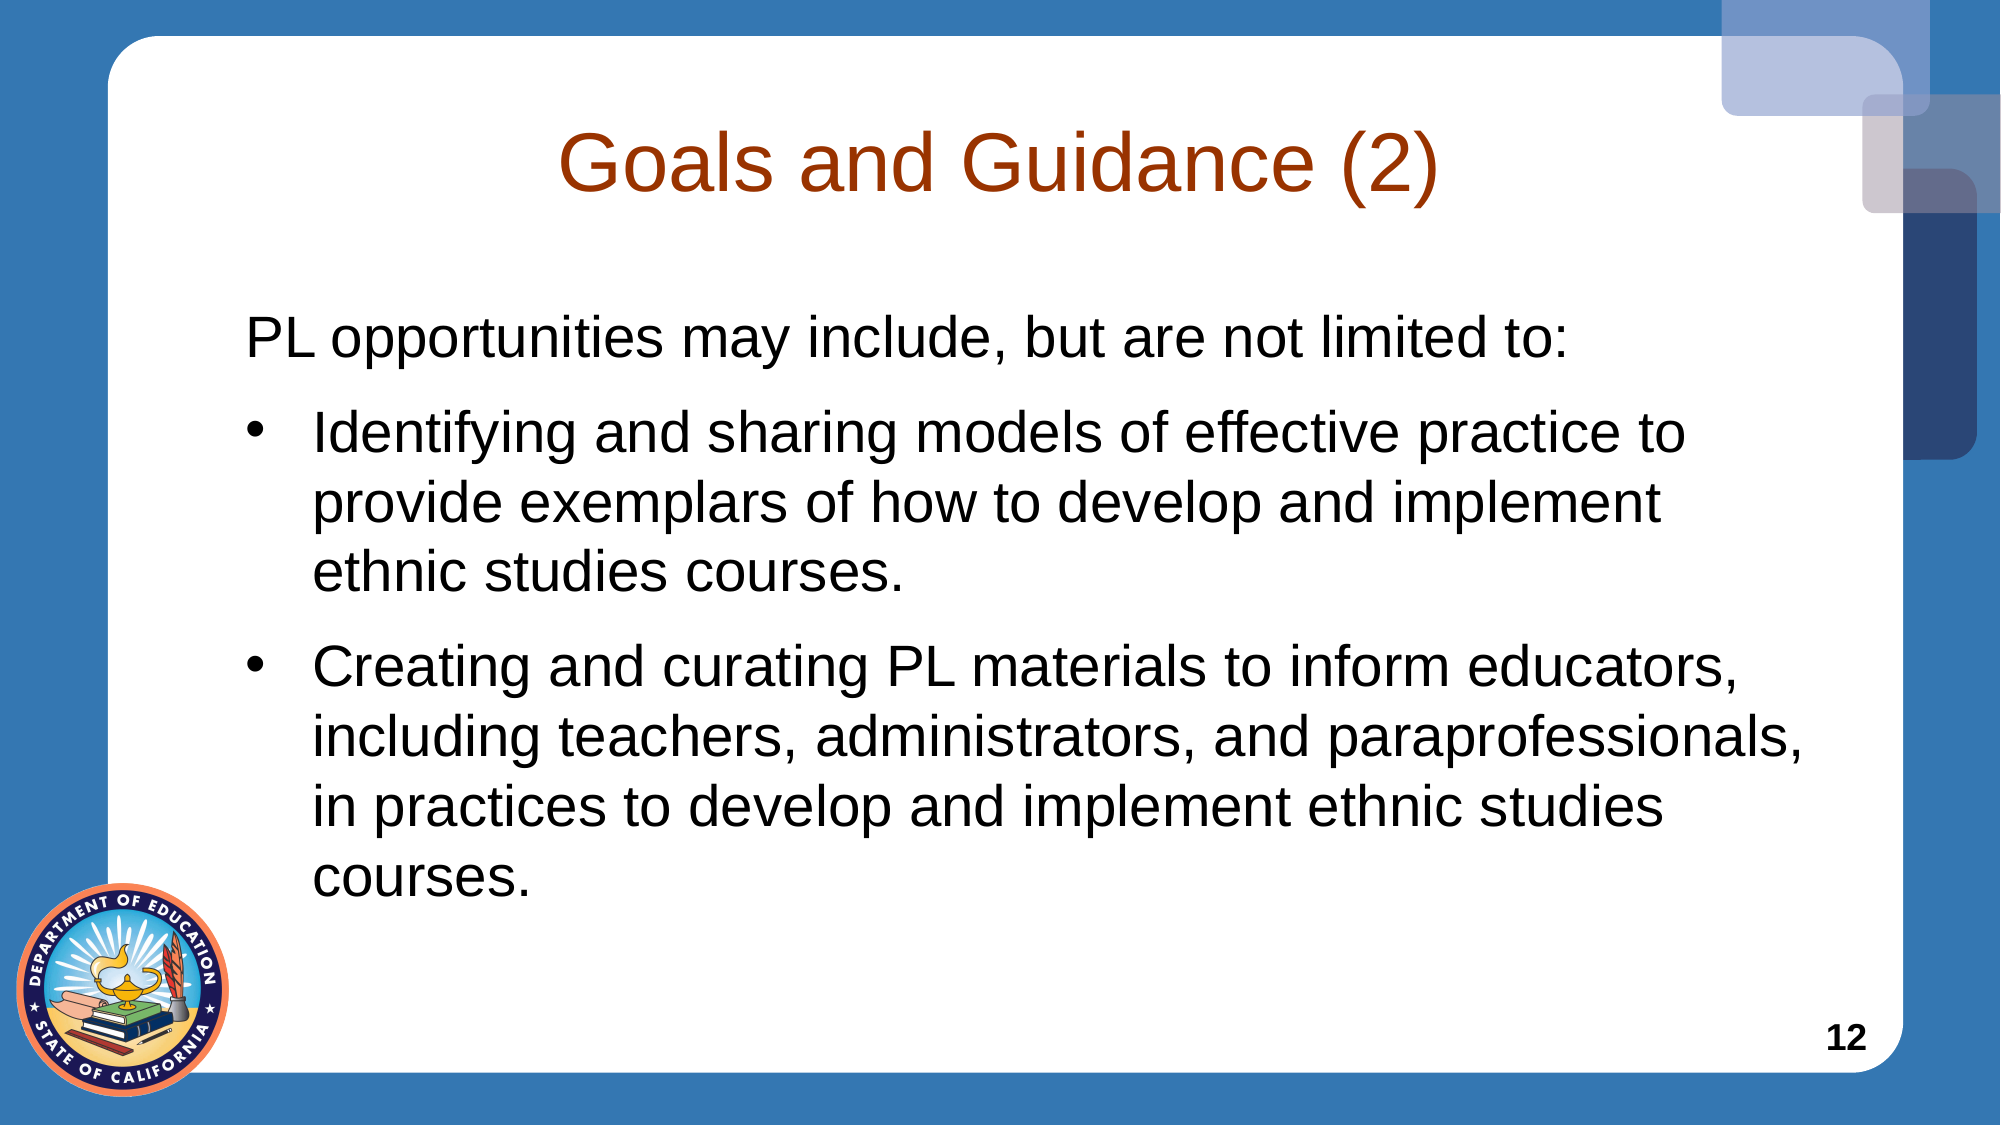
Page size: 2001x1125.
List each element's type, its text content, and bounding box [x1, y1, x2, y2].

list PL opportunities may include, but are not limited to: Identifying and sharing models of effective practice to provide exemplars of how to develop and implement ethnic studies courses. Creating and curating PL materials to inform educators, including teachers, administrators, and paraprofessionals, in practices to develop and implement ethnic studies courses. [222, 291, 1840, 1039]
picture [16, 883, 229, 1097]
slide_number 12 [1432, 1005, 1883, 1066]
title Goals and Guidance (2) [222, 59, 1778, 271]
